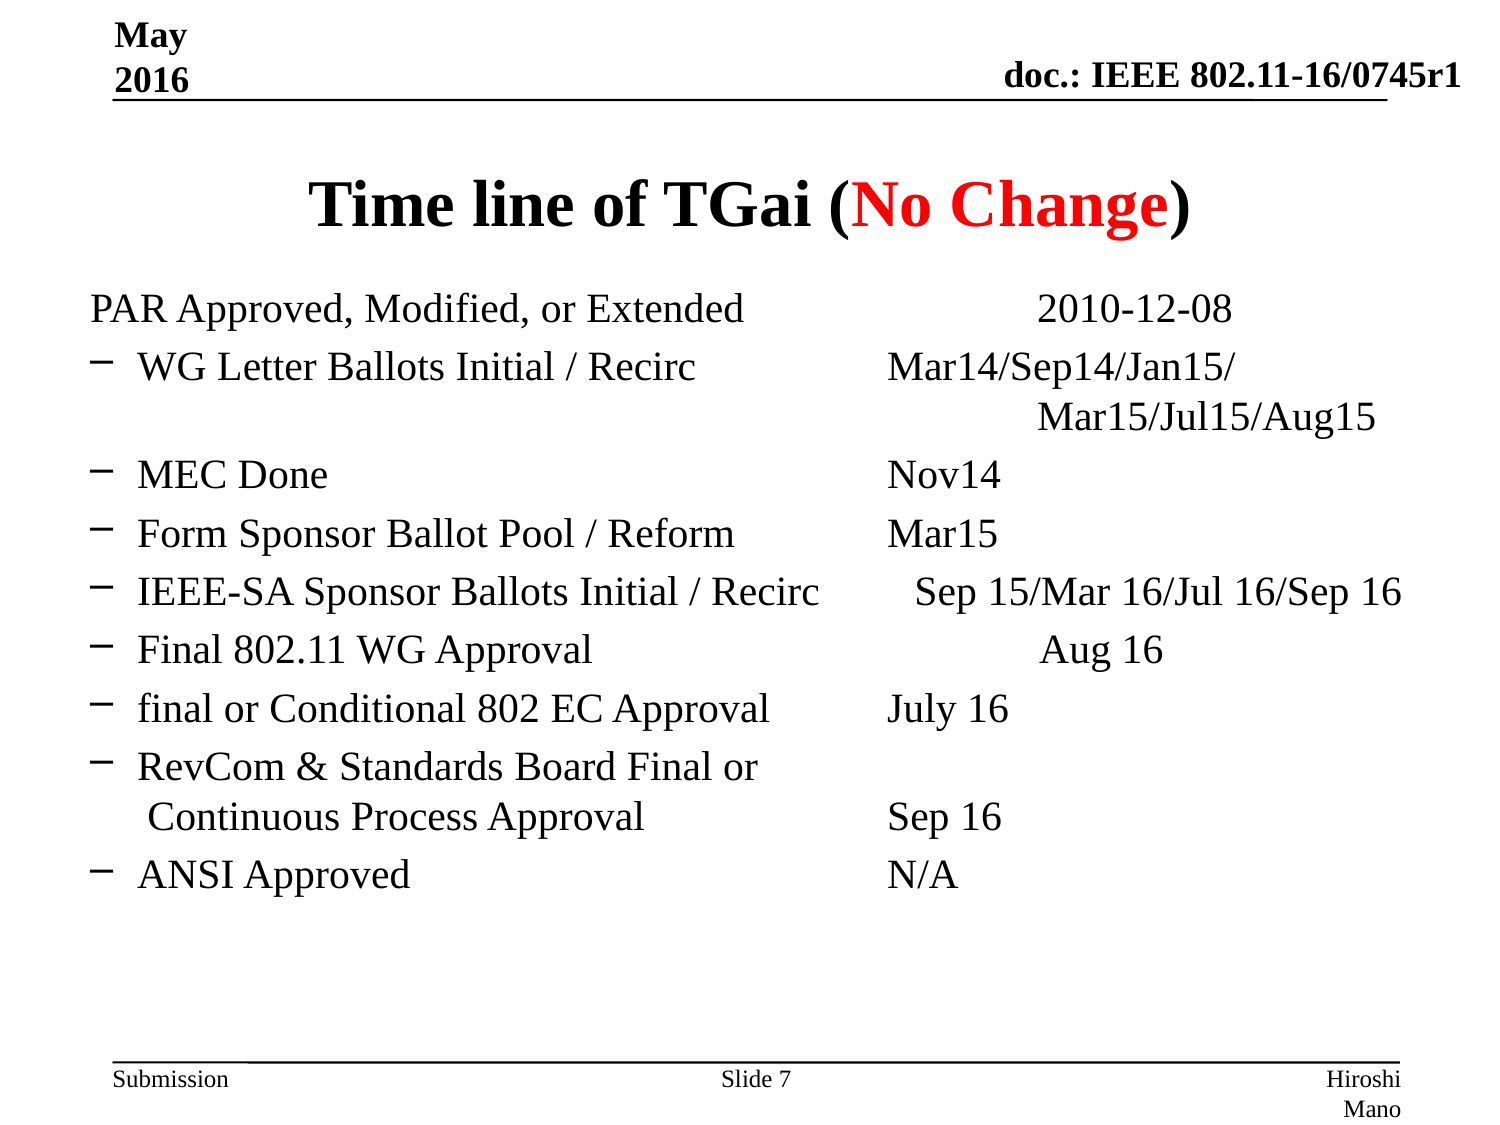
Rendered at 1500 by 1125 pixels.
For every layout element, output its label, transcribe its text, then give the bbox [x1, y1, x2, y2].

footer Hiroshi Mano (KDTI) [1324, 1061, 1402, 1093]
list PAR Approved, Modified, or Extended 2010-12-08 WG Letter Ballots Initial / Recirc Mar14/Sep14/Jan15/ Mar15/Jul15/Aug15 MEC Done Nov14 Form Sponsor Ballot Pool / Reform Mar15 IEEE-SA Sponsor Ballots Initial / Recirc Sep 15/Mar 16/Jul 16/Sep 16 Final 802.11 WG Approval Aug 16 final or Conditional 802 EC Approval July 16 RevCom & Standards Board Final or Continuous Process Approval Sep 16 ANSI Approved N/A [0, 204, 1500, 980]
slide_number Slide 7 [712, 1061, 800, 1093]
title Time line of TGai (No Change) [112, 112, 1388, 204]
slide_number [114, 54, 265, 101]
